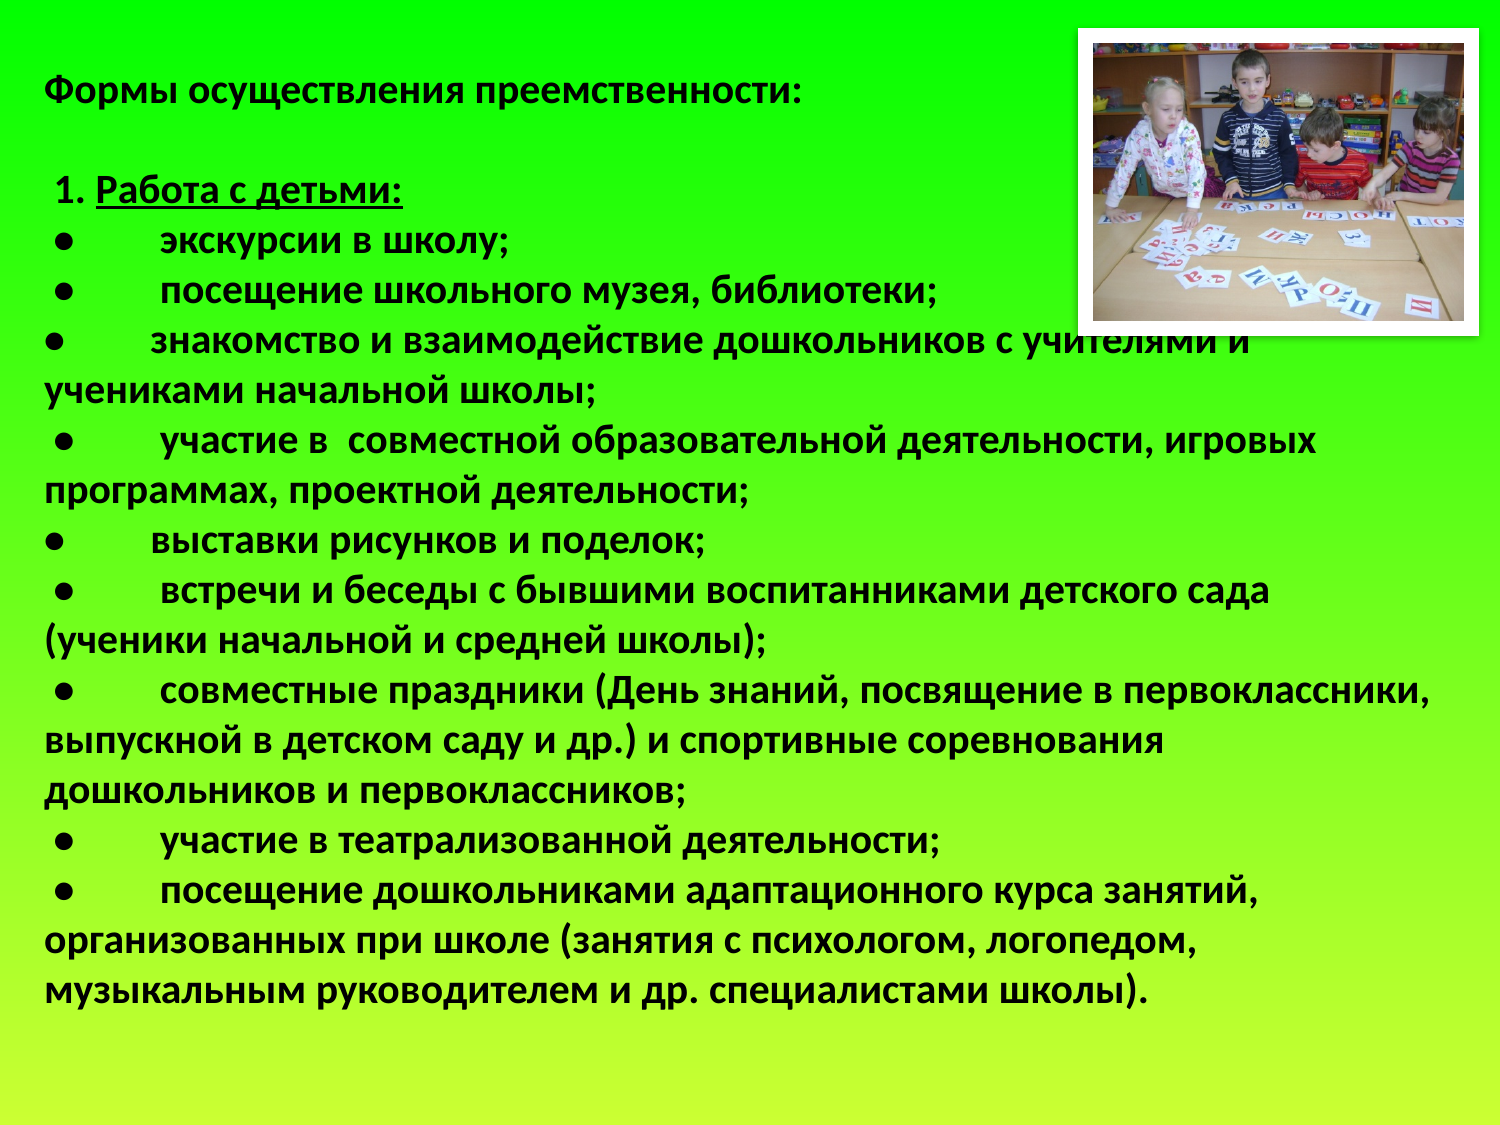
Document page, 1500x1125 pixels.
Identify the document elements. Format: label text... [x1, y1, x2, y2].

picture [1092, 42, 1465, 322]
text_box Формы осуществления преемственности: 1. Работа с детьми: • экскурсии в школу; • посещение школьного музея, библиотеки; • знакомство и взаимодействие дошкольников с учителями и учениками начальной школы; • участие в совместной образовательной деятельности, игровых программах, проектной деятельности; • выставки рисунков и поделок; • встречи и беседы с бывшими воспитанниками детского сада (ученики начальной и средней школы); • совместные праздники (День знаний, посвящение в первоклассники, выпускной в детском саду и др.) и спортивные соревнования дошкольников и первоклассников; • участие в театрализованной деятельности; • посещение дошкольниками адаптационного курса занятий, организованных при школе (занятия с психологом, логопедом, музыкальным руководителем и др. специалистами школы). [29, 54, 1459, 1070]
